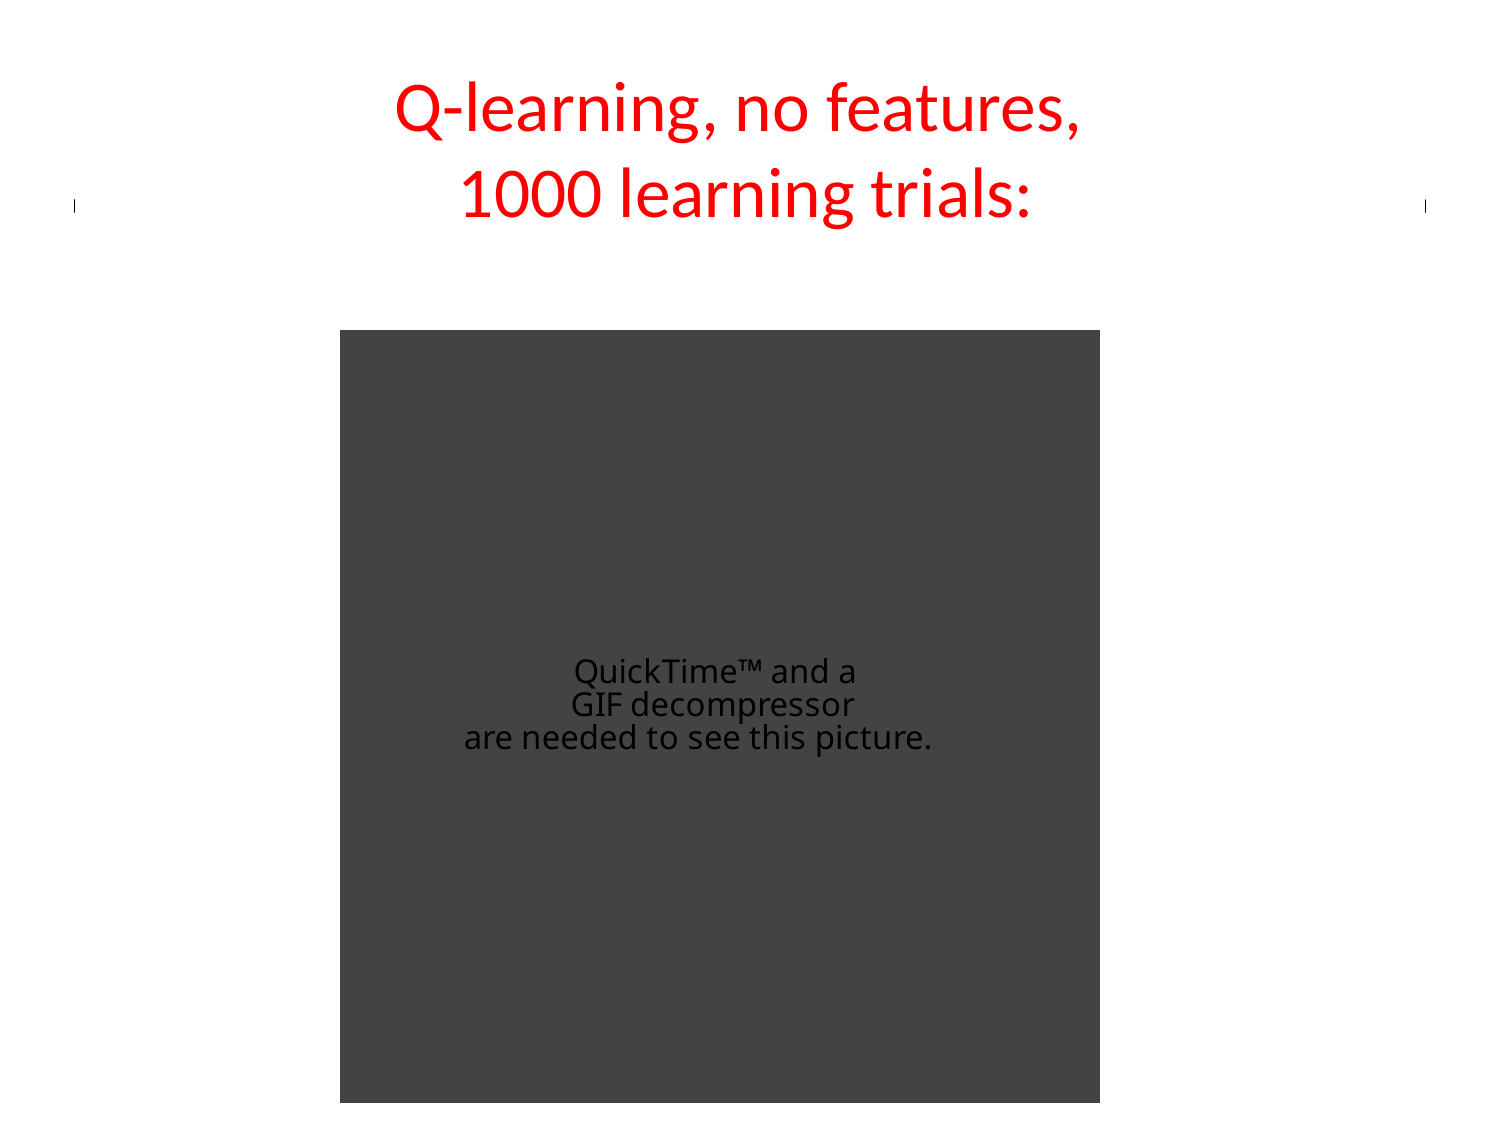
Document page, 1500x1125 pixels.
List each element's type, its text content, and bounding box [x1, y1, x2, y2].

title Q-learning, no features, 1000 learning trials: [75, 52, 1425, 240]
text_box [339, 328, 1101, 1105]
